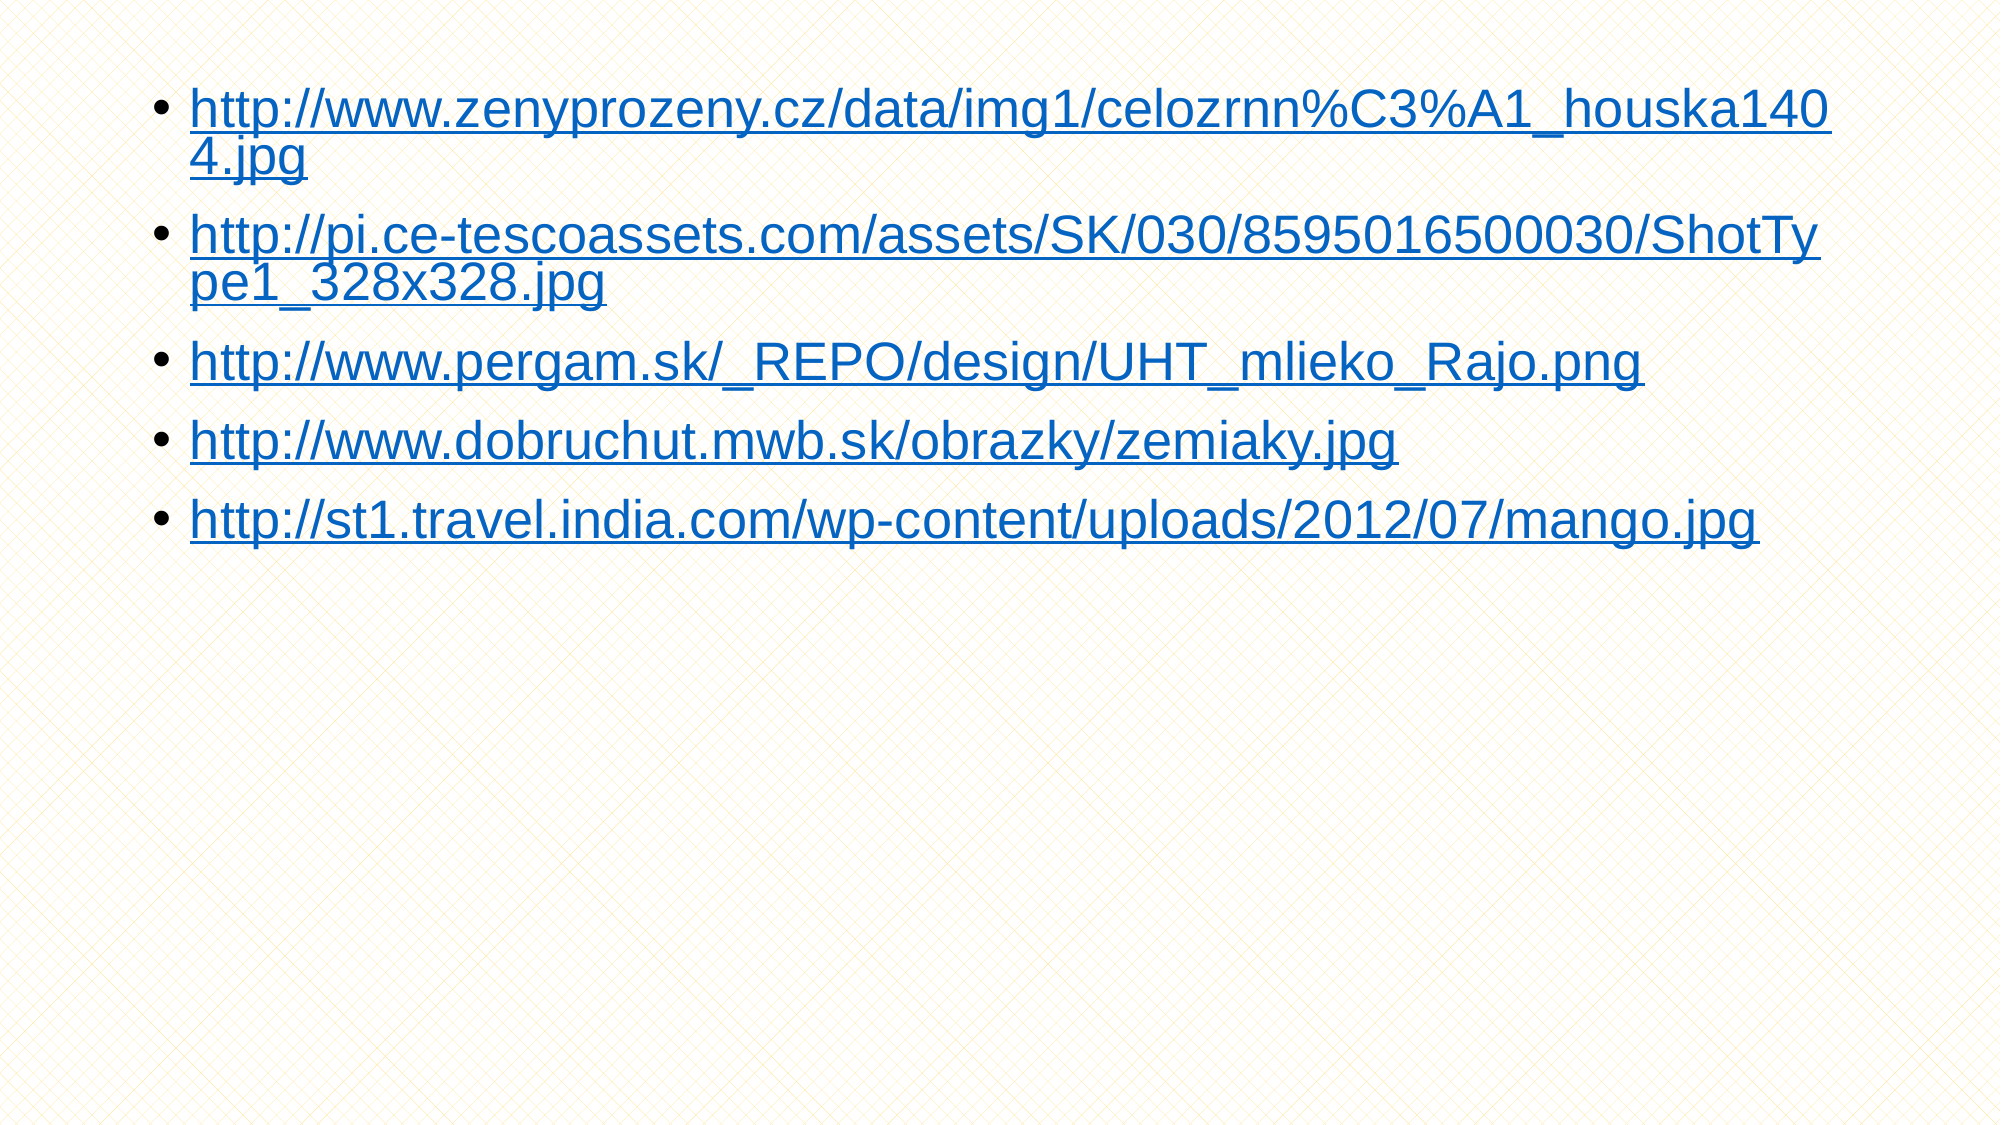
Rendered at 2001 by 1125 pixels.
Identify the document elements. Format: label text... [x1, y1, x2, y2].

list http://www.zenyprozeny.cz/data/img1/celozrnn%C3%A1_houska1404.jpg http://pi.ce-tescoassets.com/assets/SK/030/8595016500030/ShotType1_328x328.jpg http://www.pergam.sk/_REPO/design/UHT_mlieko_Rajo.png http://www.dobruchut.mwb.sk/obrazky/zemiaky.jpg http://st1.travel.india.com/wp-content/uploads/2012/07/mango.jpg [137, 73, 1863, 1014]
